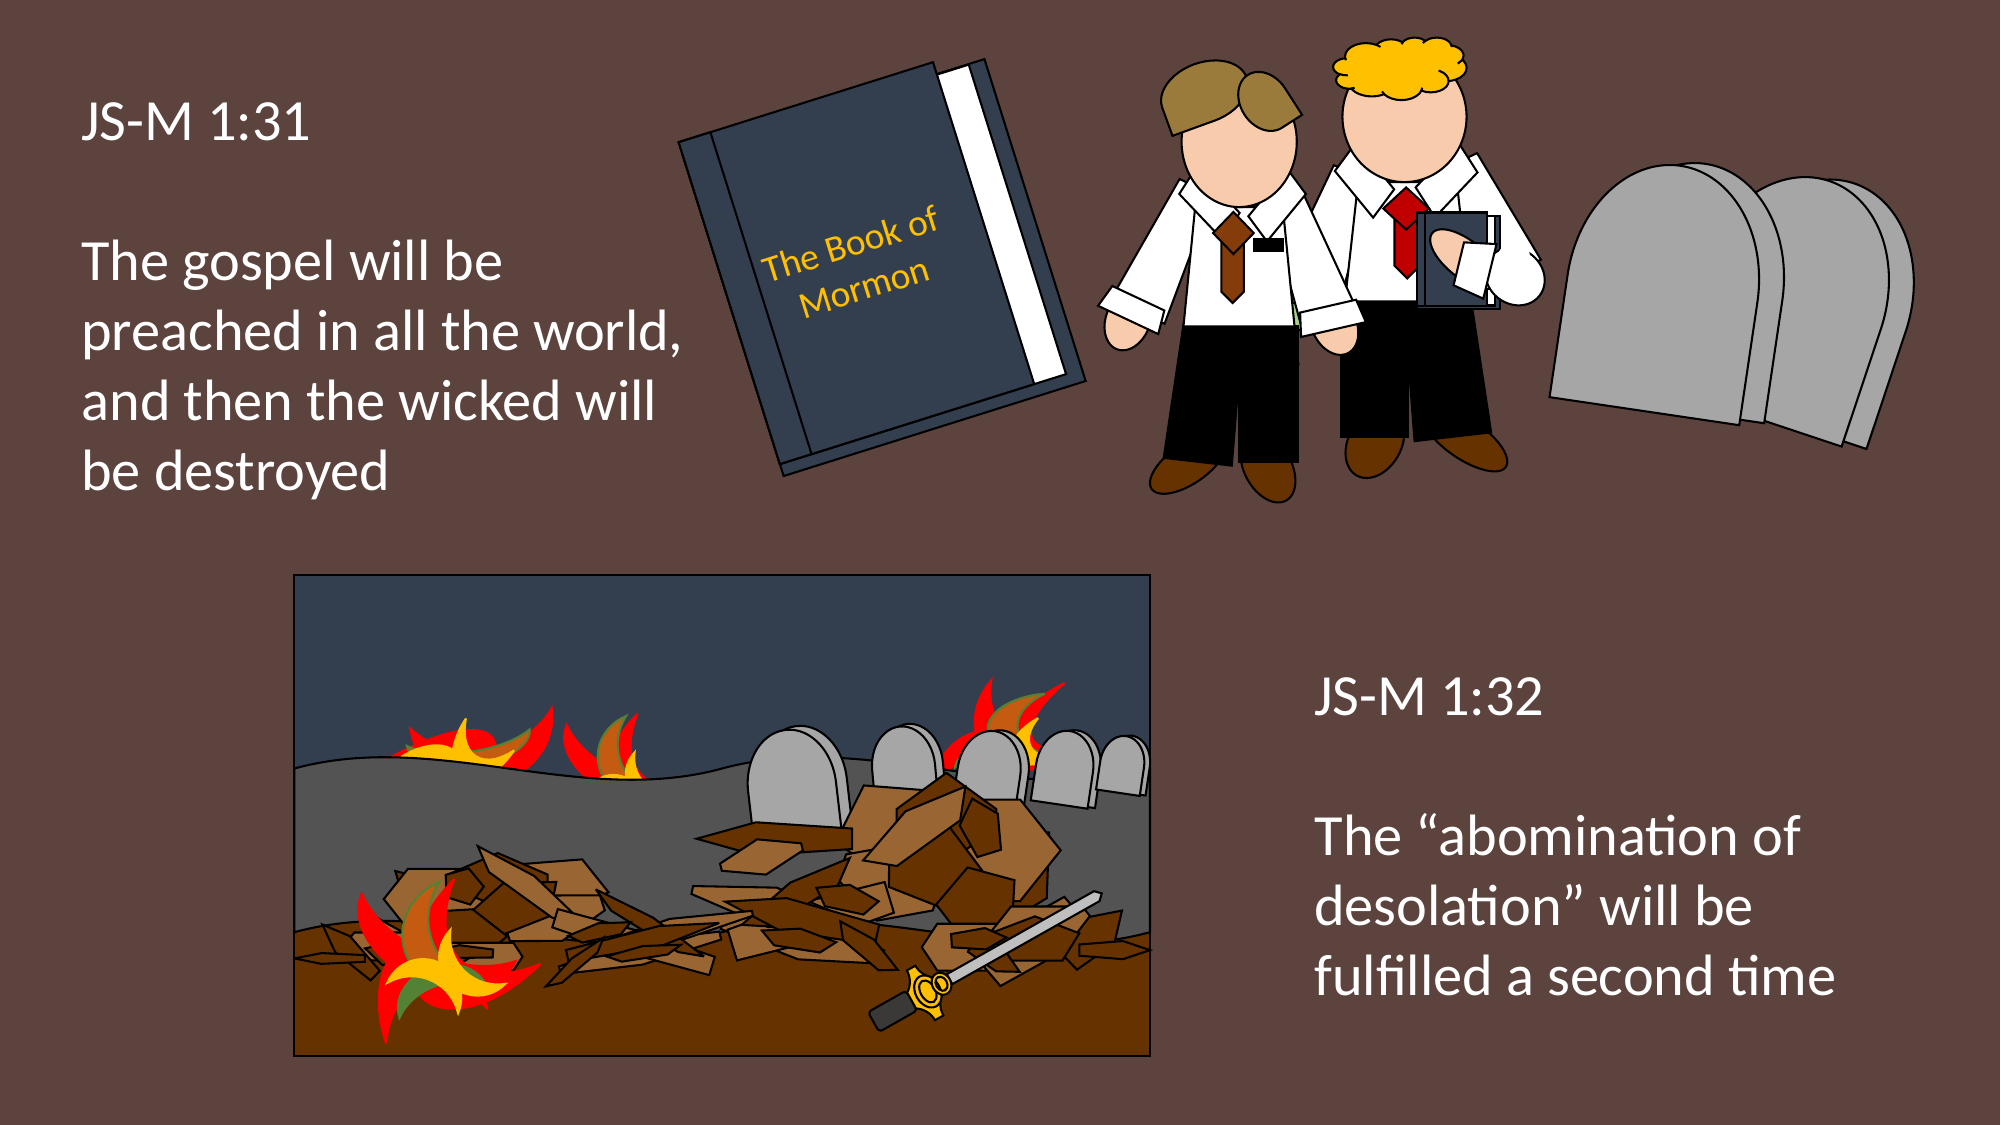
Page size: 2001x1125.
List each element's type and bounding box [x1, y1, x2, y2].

text_box [294, 574, 1150, 1057]
text_box [725, 86, 1043, 448]
picture [0, 0, 2000, 1125]
text_box [1099, 37, 1547, 506]
text_box [1693, 174, 1911, 425]
text_box [1566, 162, 1784, 413]
